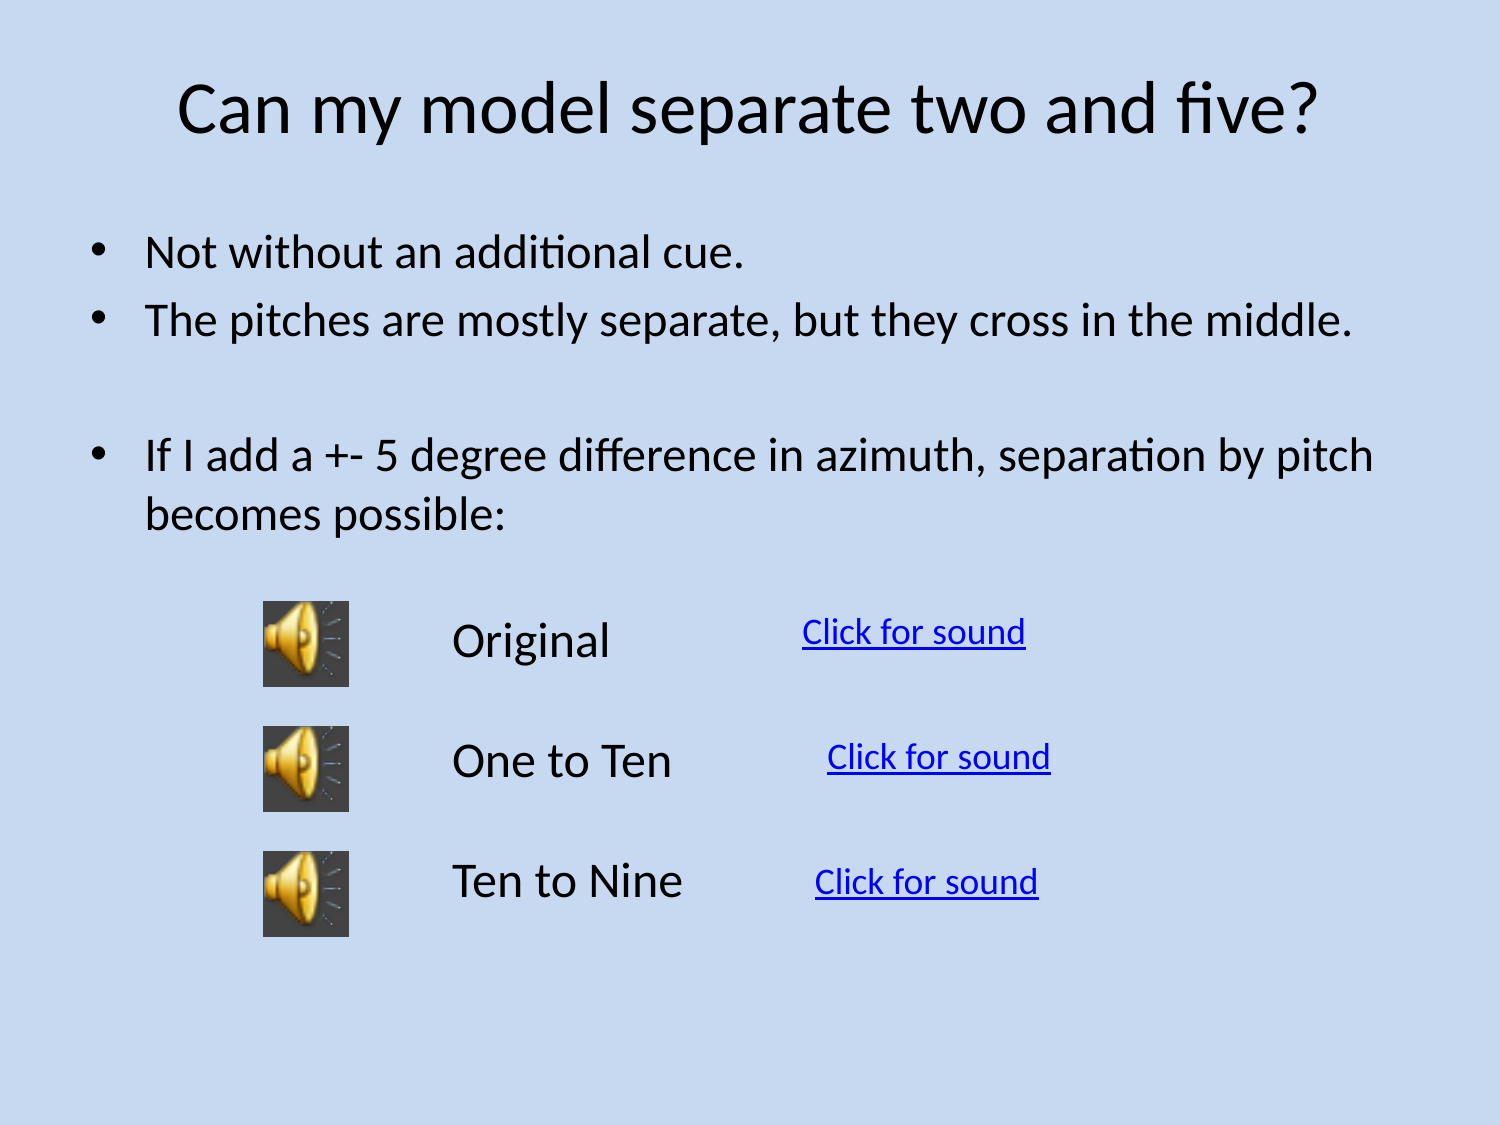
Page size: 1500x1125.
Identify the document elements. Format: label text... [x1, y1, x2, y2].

picture [262, 724, 351, 813]
picture [262, 599, 351, 688]
text_box Click for sound [812, 724, 1088, 785]
text_box Click for sound [800, 849, 1063, 910]
title Can my model separate two and five? [75, 45, 1425, 163]
text_box Click for sound [787, 599, 1125, 660]
text_box Original One to Ten Ten to Nine [437, 599, 888, 915]
picture [262, 849, 351, 938]
list Not without an additional cue. The pitches are mostly separate, but they cross in the middle. If I add a +- 5 degree difference in azimuth, separation by pitch becomes possible: [75, 212, 1425, 550]
